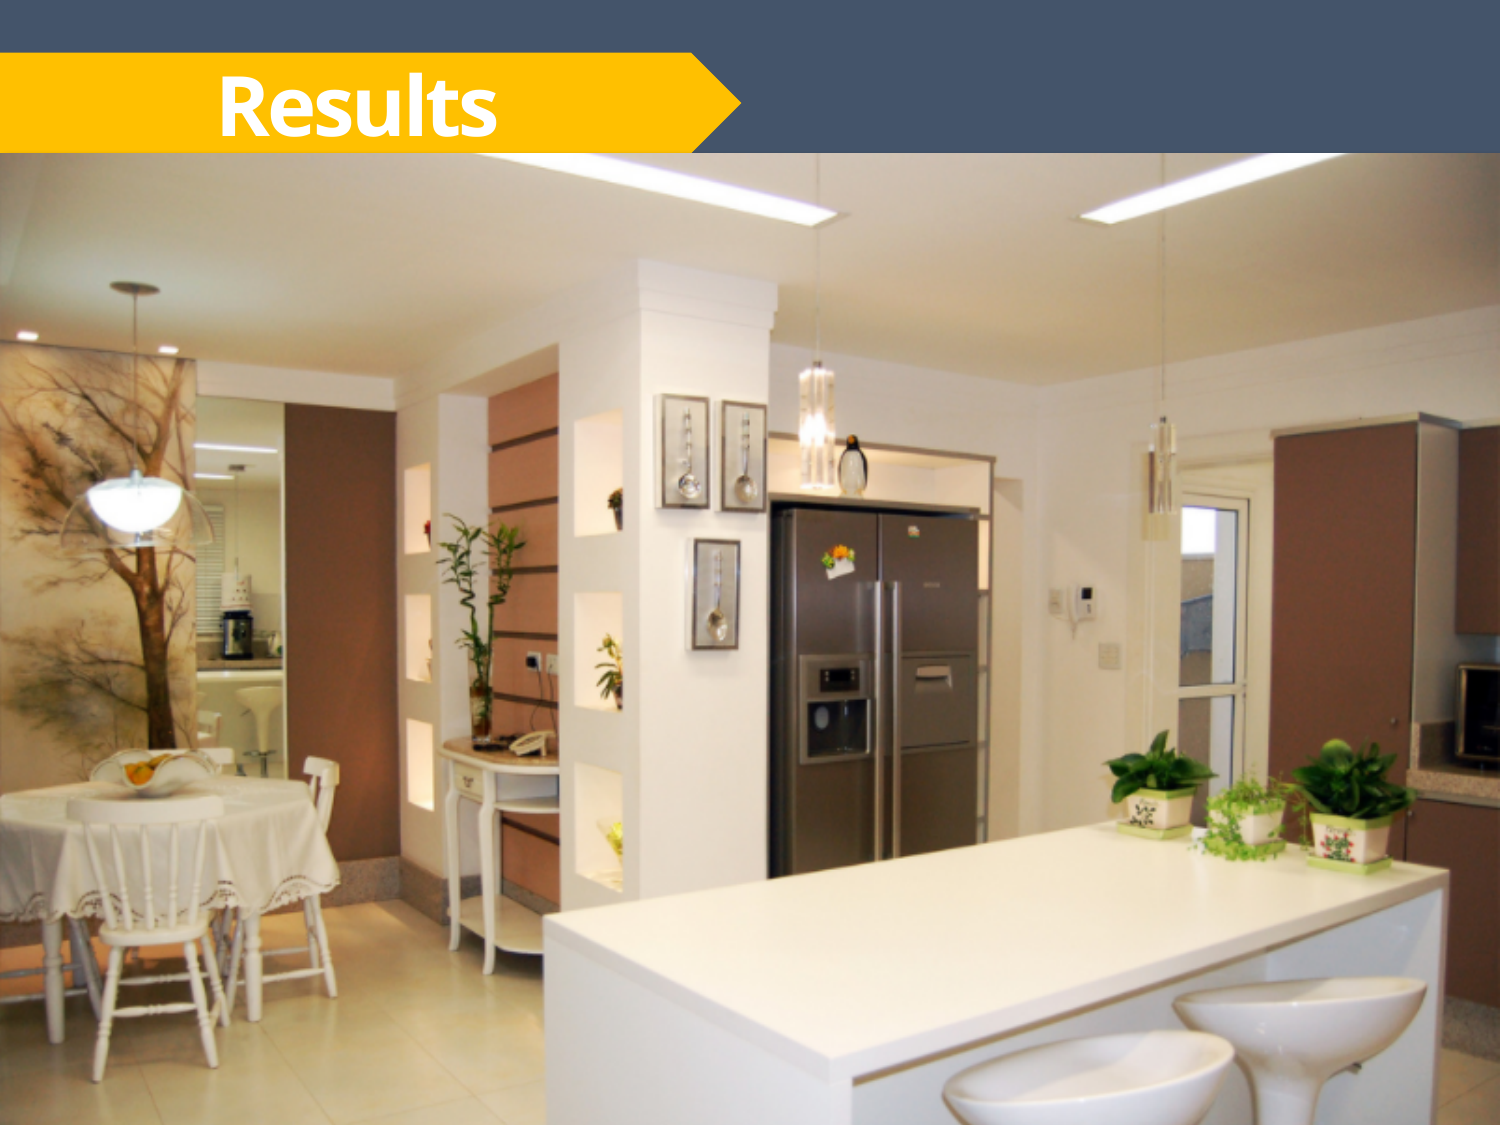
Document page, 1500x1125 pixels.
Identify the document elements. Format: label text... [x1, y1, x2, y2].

picture [0, 153, 1500, 1125]
text_box Results [0, 51, 743, 153]
